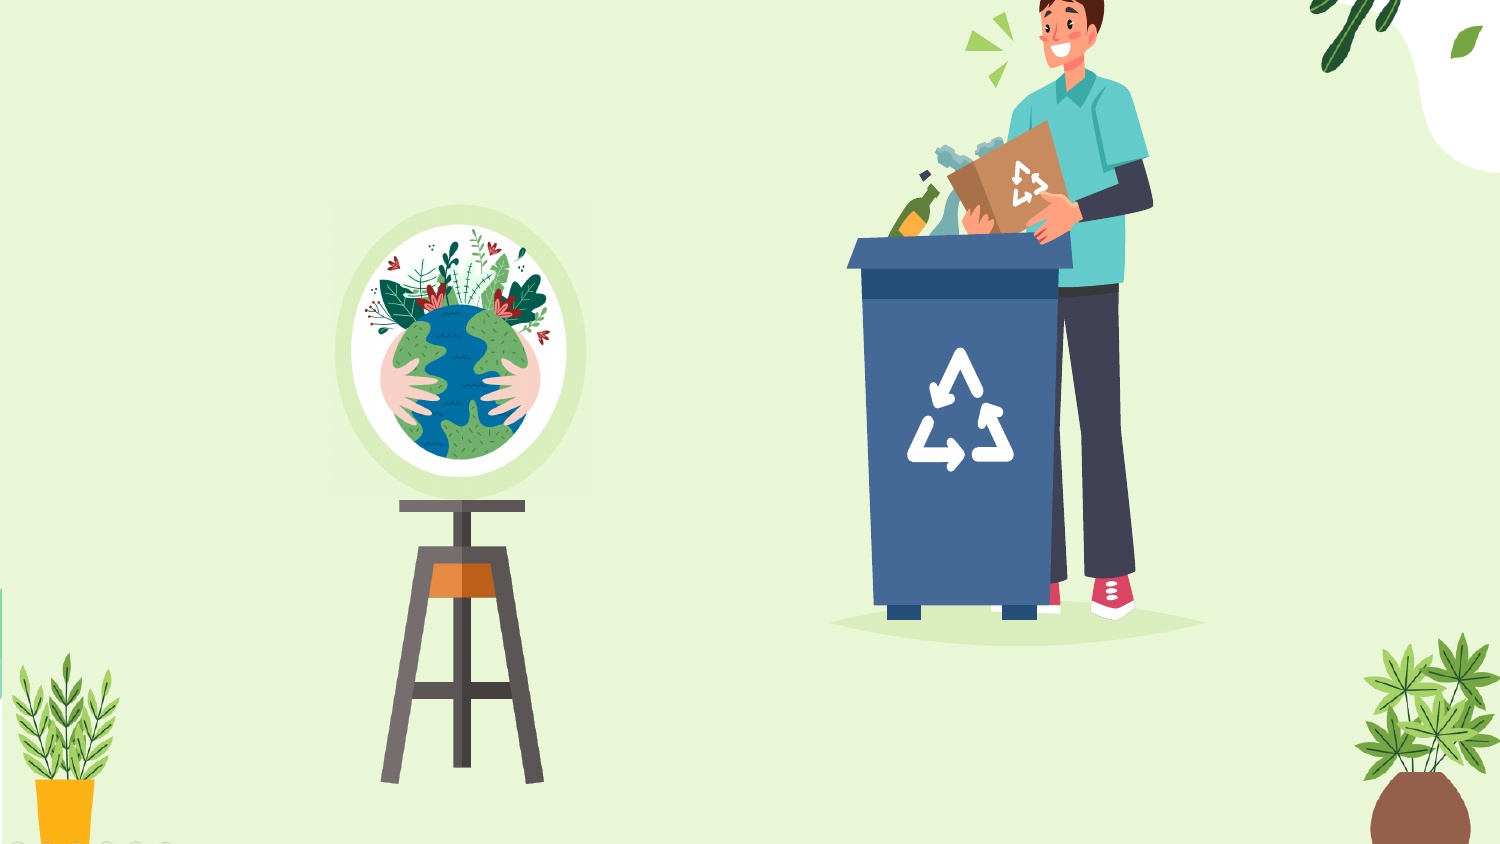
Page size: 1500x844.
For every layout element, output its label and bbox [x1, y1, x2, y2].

picture [1, 0, 1500, 844]
text_box [309, 197, 615, 785]
text_box [829, 0, 1206, 647]
